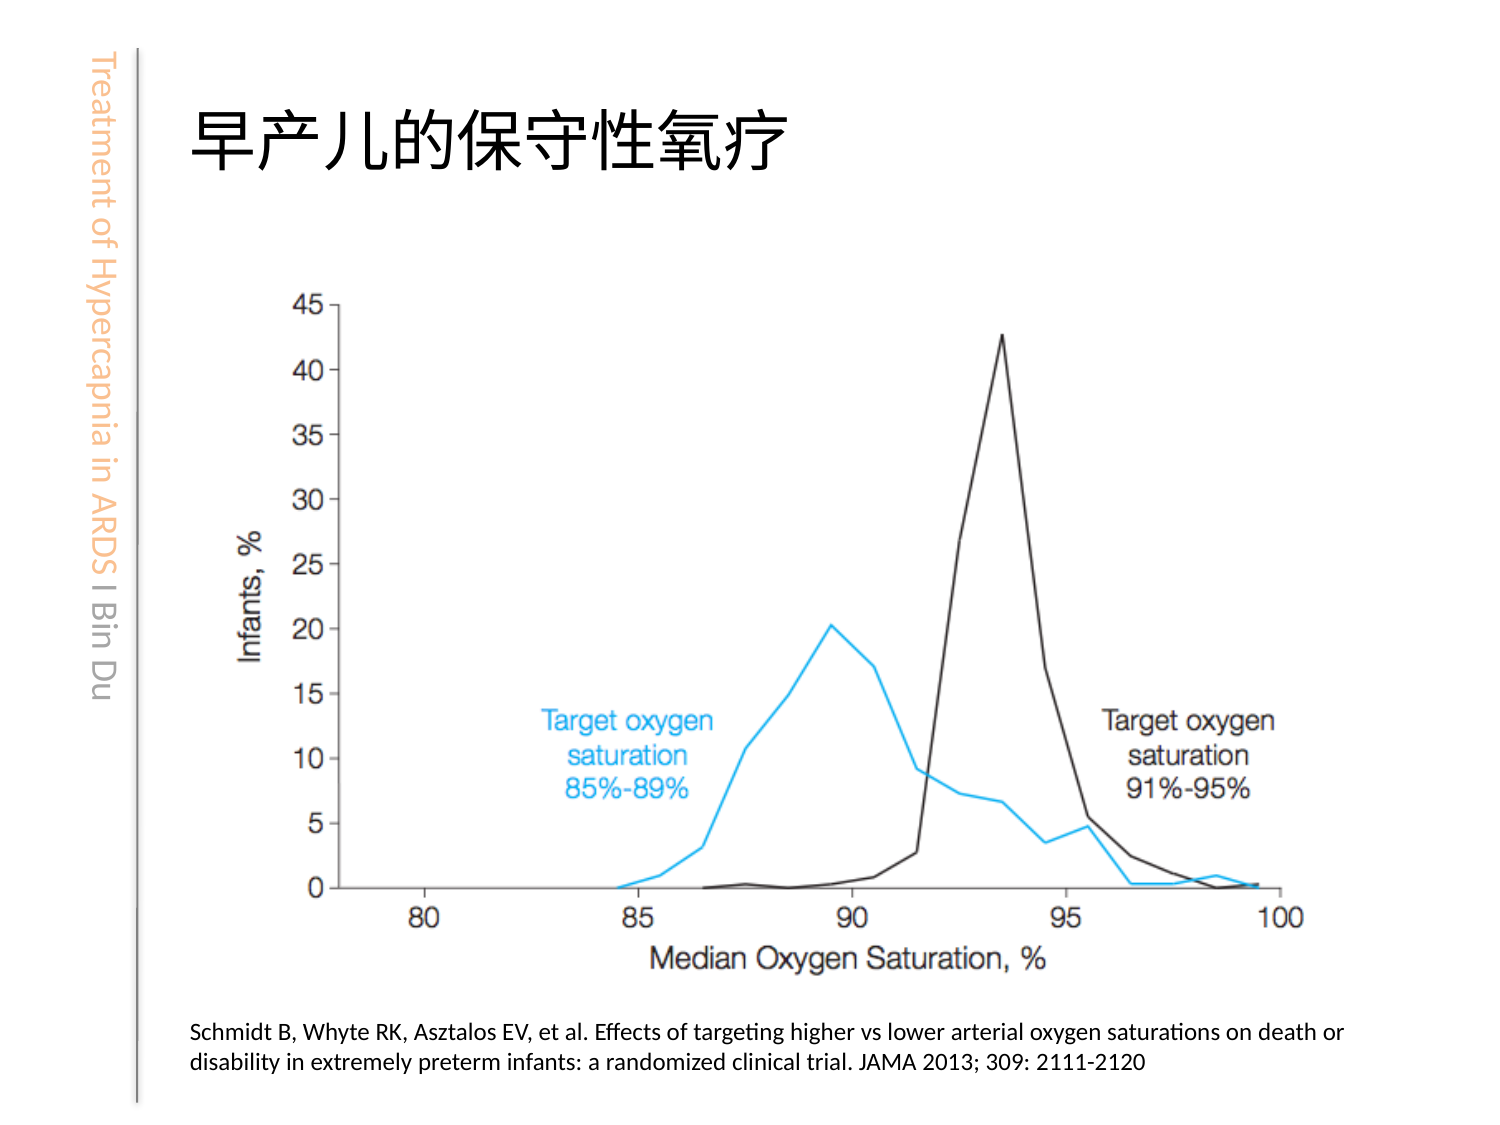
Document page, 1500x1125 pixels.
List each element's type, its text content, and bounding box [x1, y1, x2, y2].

text_box Schmidt B, Whyte RK, Asztalos EV, et al. Effects of targeting higher vs lower arterial oxygen saturations on death or disability in extremely preterm infants: a randomized clinical trial. JAMA 2013; 309: 2111-2120 [174, 1012, 1425, 1083]
title 早产儿的保守性氧疗 [174, 45, 1425, 233]
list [174, 262, 1426, 1006]
